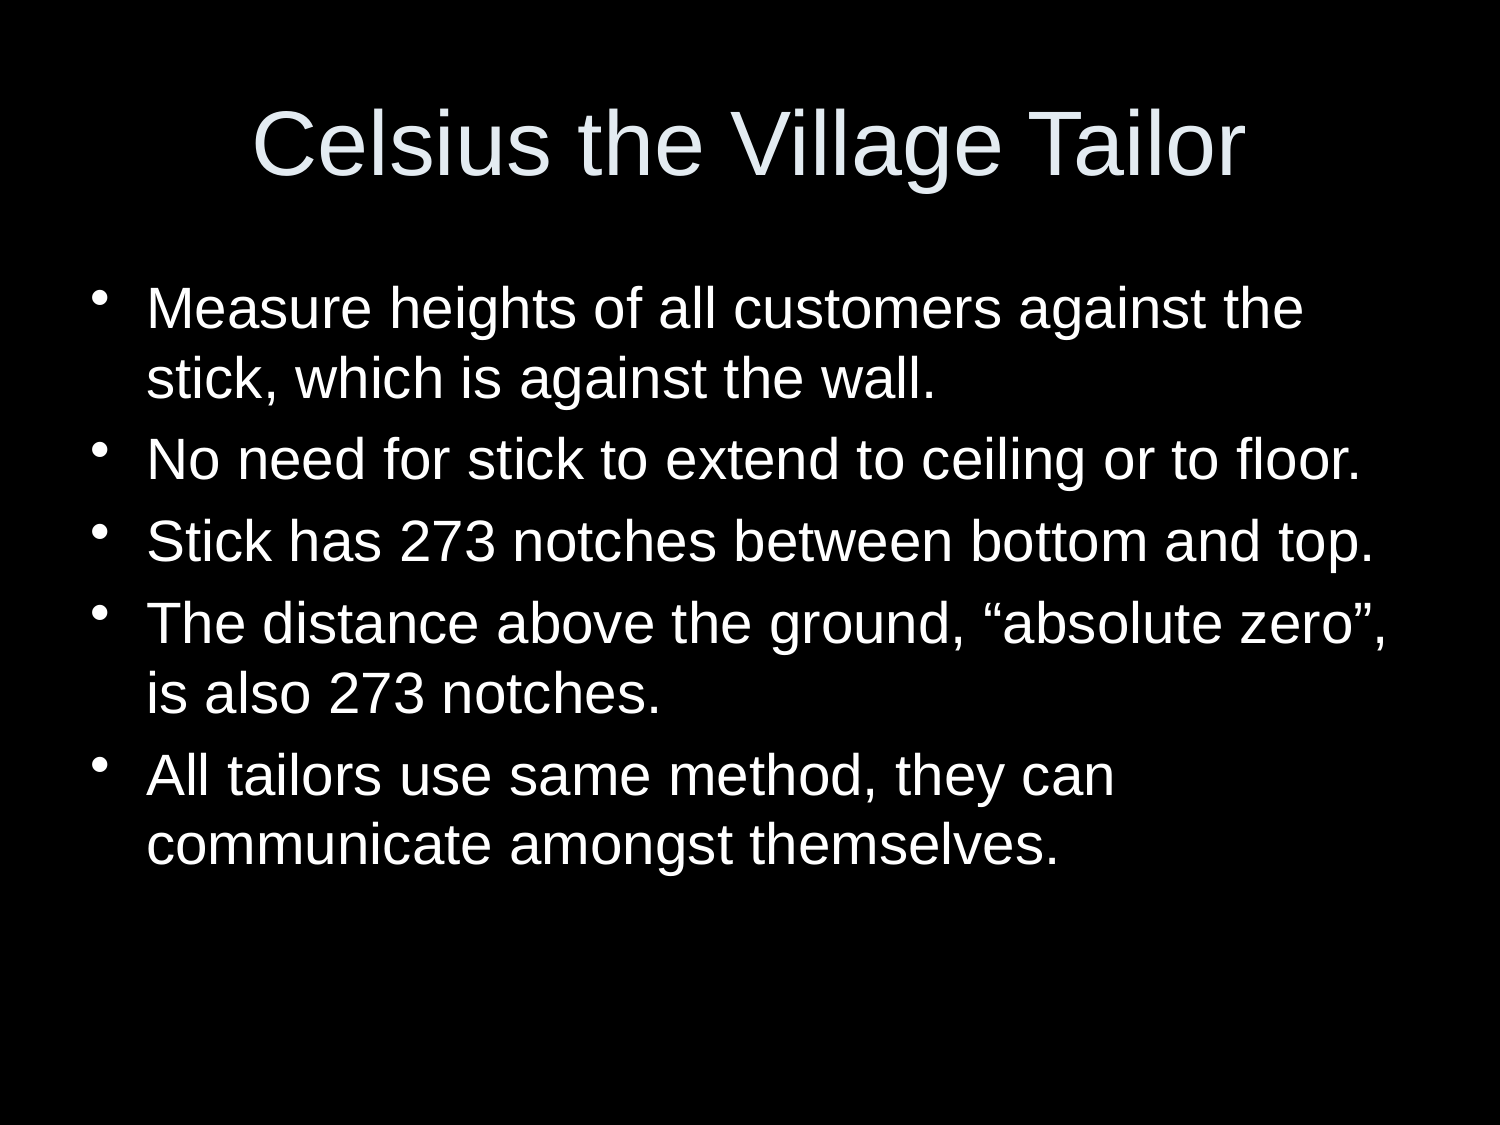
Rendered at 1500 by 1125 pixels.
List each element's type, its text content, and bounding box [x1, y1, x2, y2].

list Measure heights of all customers against the stick, which is against the wall. No need for stick to extend to ceiling or to floor. Stick has 273 notches between bottom and top. The distance above the ground, “absolute zero”, is also 273 notches. All tailors use same method, they can communicate amongst themselves. [74, 262, 1426, 1006]
title Celsius the Village Tailor [74, 44, 1426, 233]
